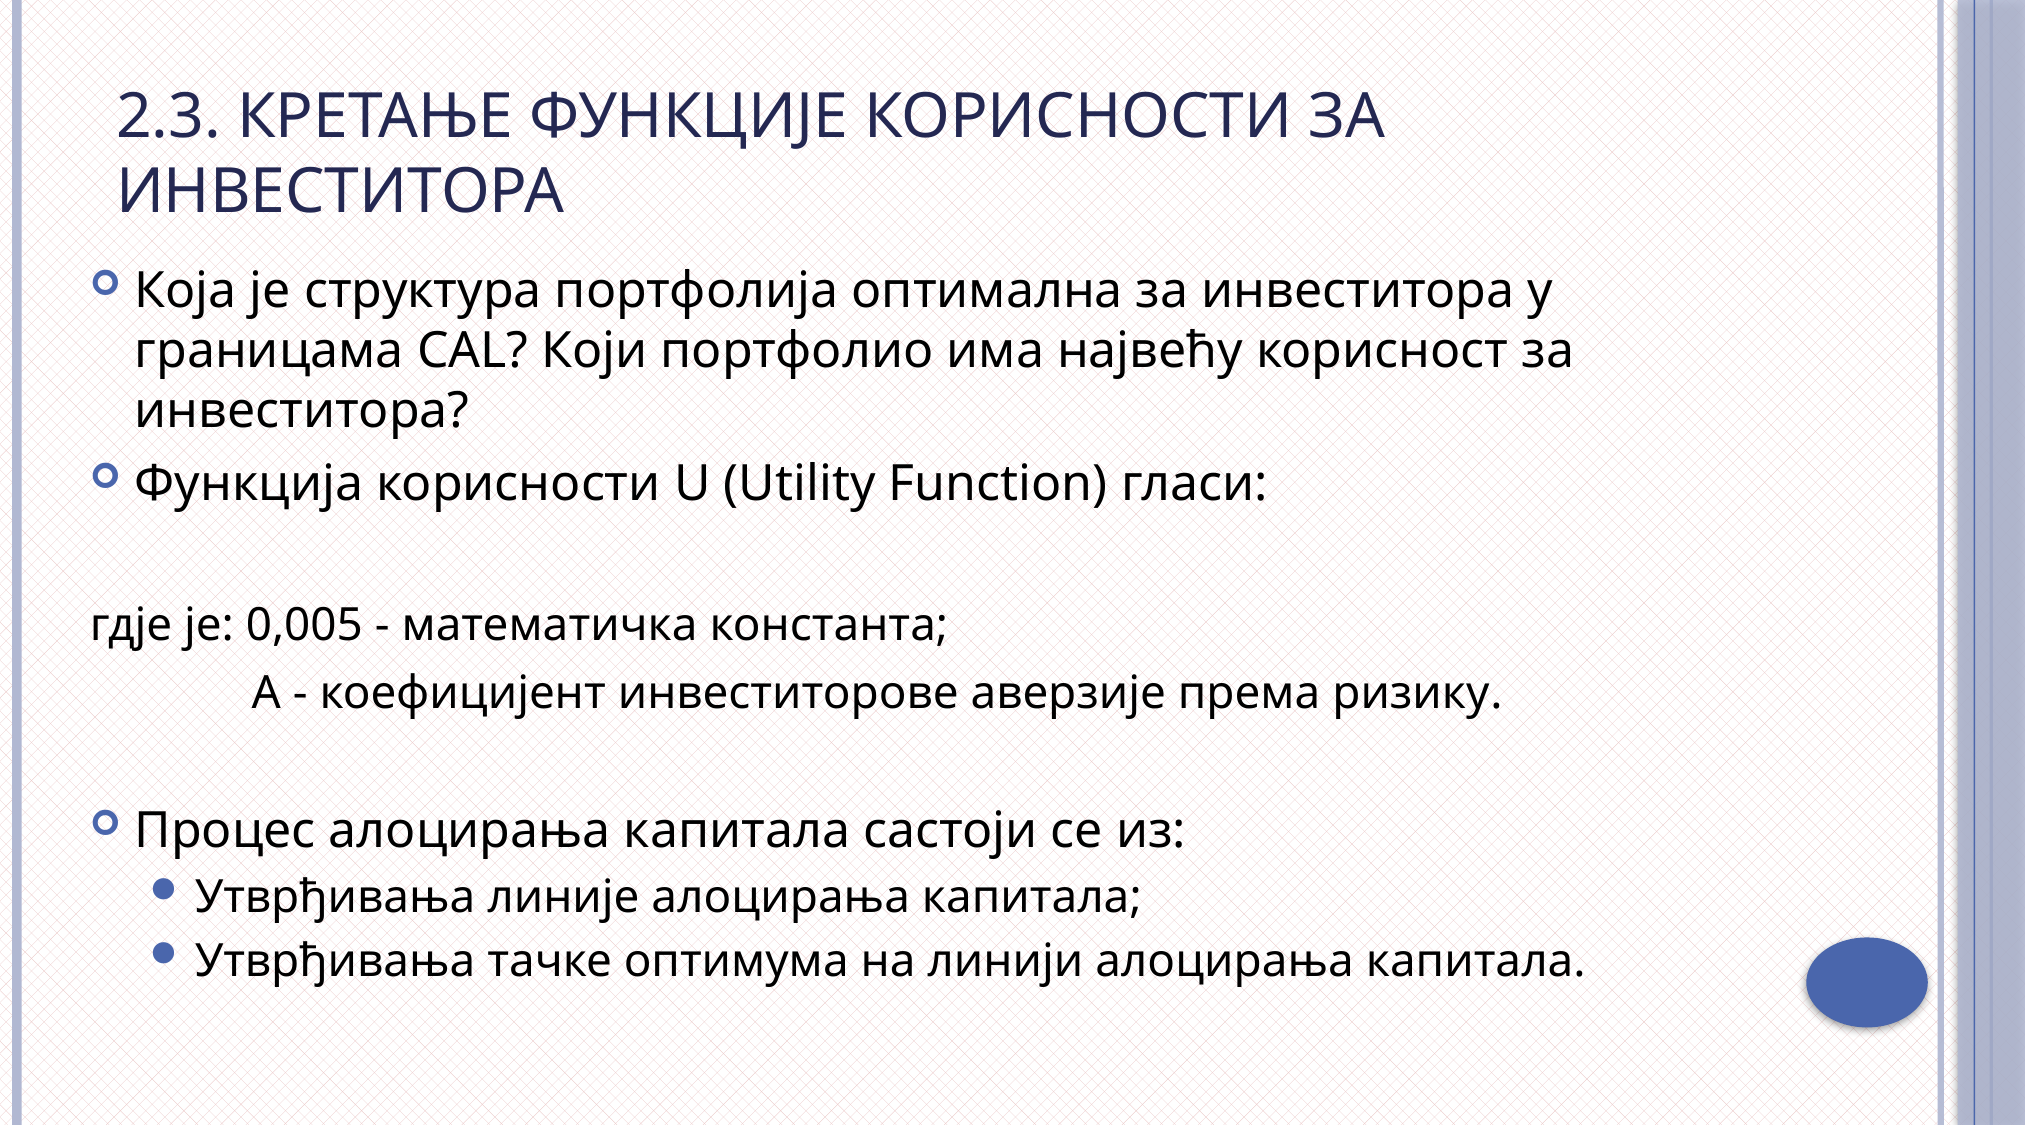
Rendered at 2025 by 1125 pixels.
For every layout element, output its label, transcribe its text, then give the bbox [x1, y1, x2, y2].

title 2.3. Кретање функције корисности за инвеститора [101, 45, 1756, 233]
